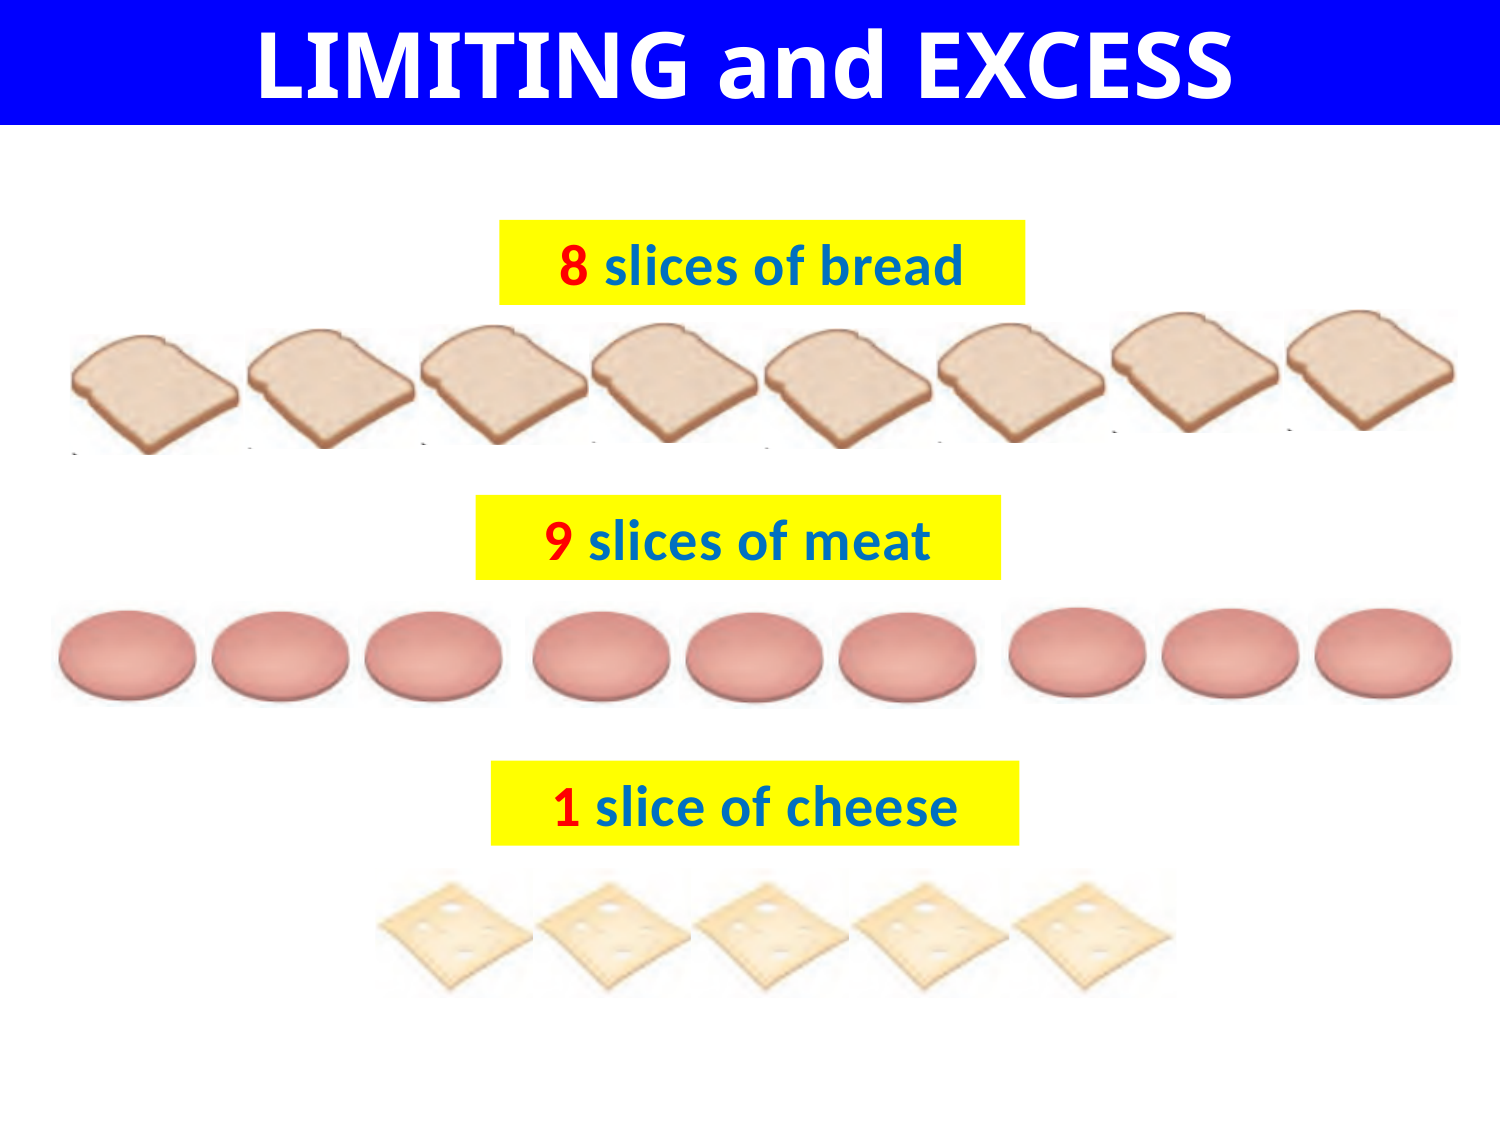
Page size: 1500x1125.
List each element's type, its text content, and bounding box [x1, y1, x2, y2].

picture [375, 867, 1177, 998]
text_box [25, 125, 1026, 390]
text_box 8 slices of bread [499, 219, 1026, 305]
picture [245, 309, 1458, 450]
picture [51, 600, 512, 708]
text_box LIMITING and EXCESS REACTANTS [0, 0, 1500, 125]
text_box 1 slice of cheese [490, 760, 1020, 846]
text_box 9 slices of meat [475, 494, 1002, 580]
picture [1000, 597, 1461, 705]
picture [69, 333, 244, 455]
picture [525, 601, 986, 710]
